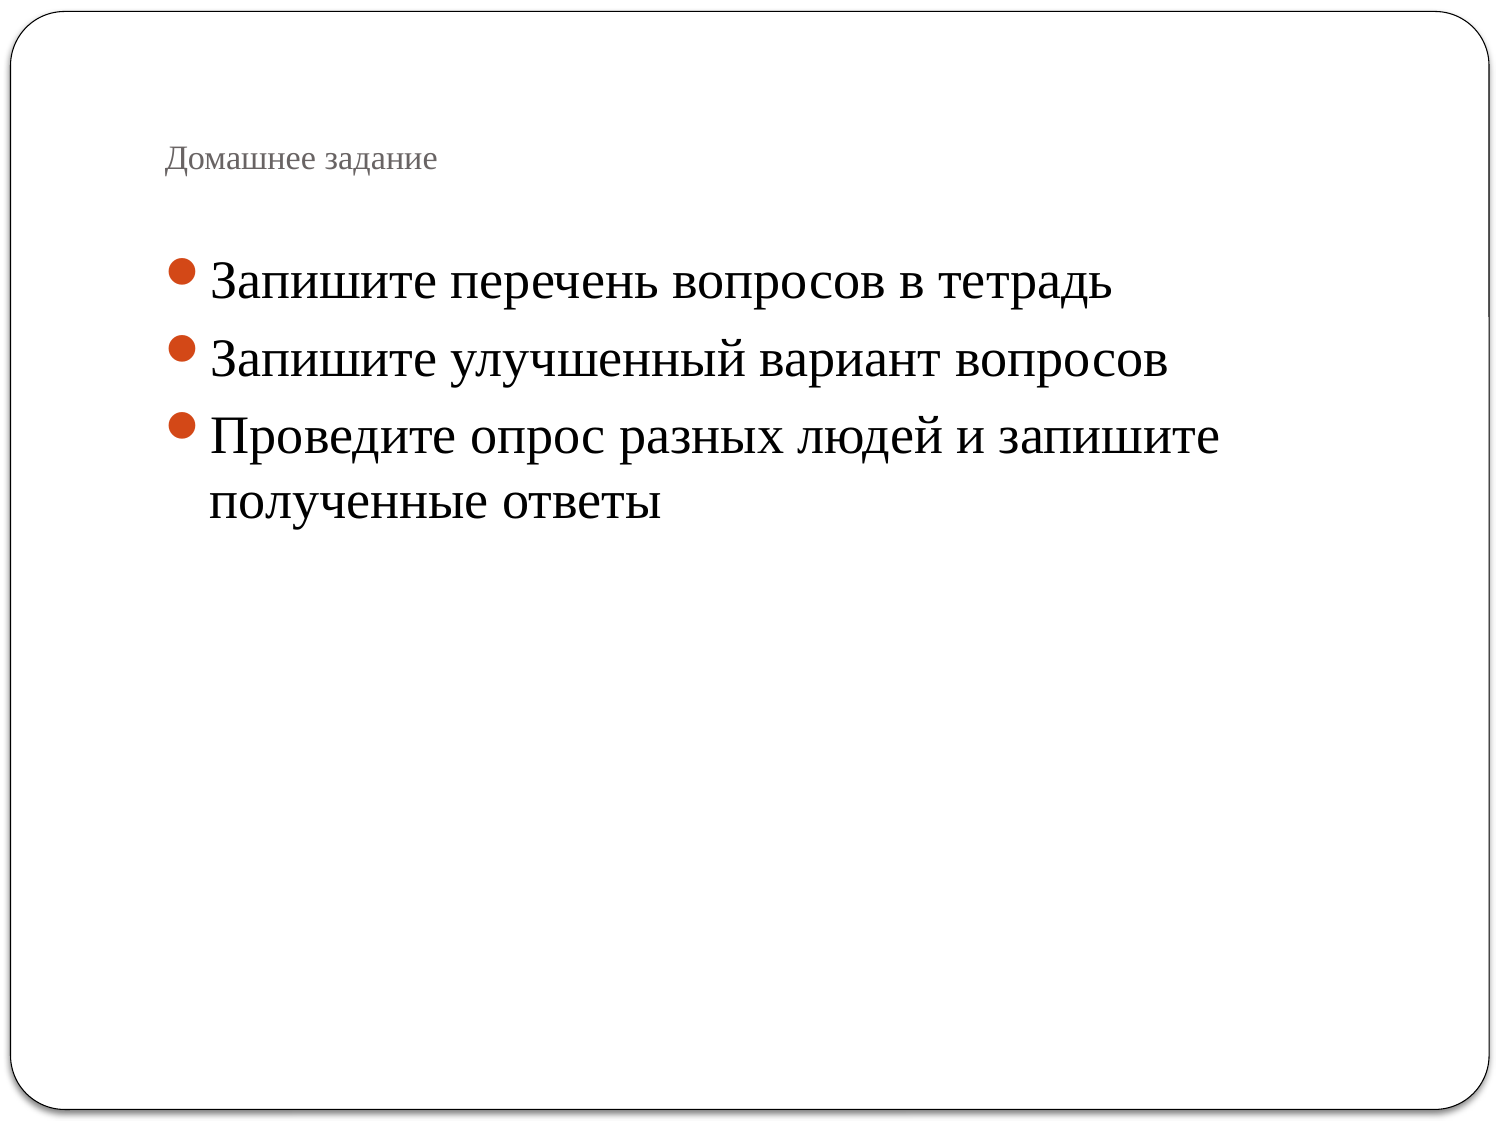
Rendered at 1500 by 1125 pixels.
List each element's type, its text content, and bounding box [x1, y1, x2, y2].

list Запишите перечень вопросов в тетрадь Запишите улучшенный вариант вопросов Проведите опрос разных людей и запишите полученные ответы [150, 237, 1425, 988]
title Домашнее задание [150, 45, 1425, 233]
